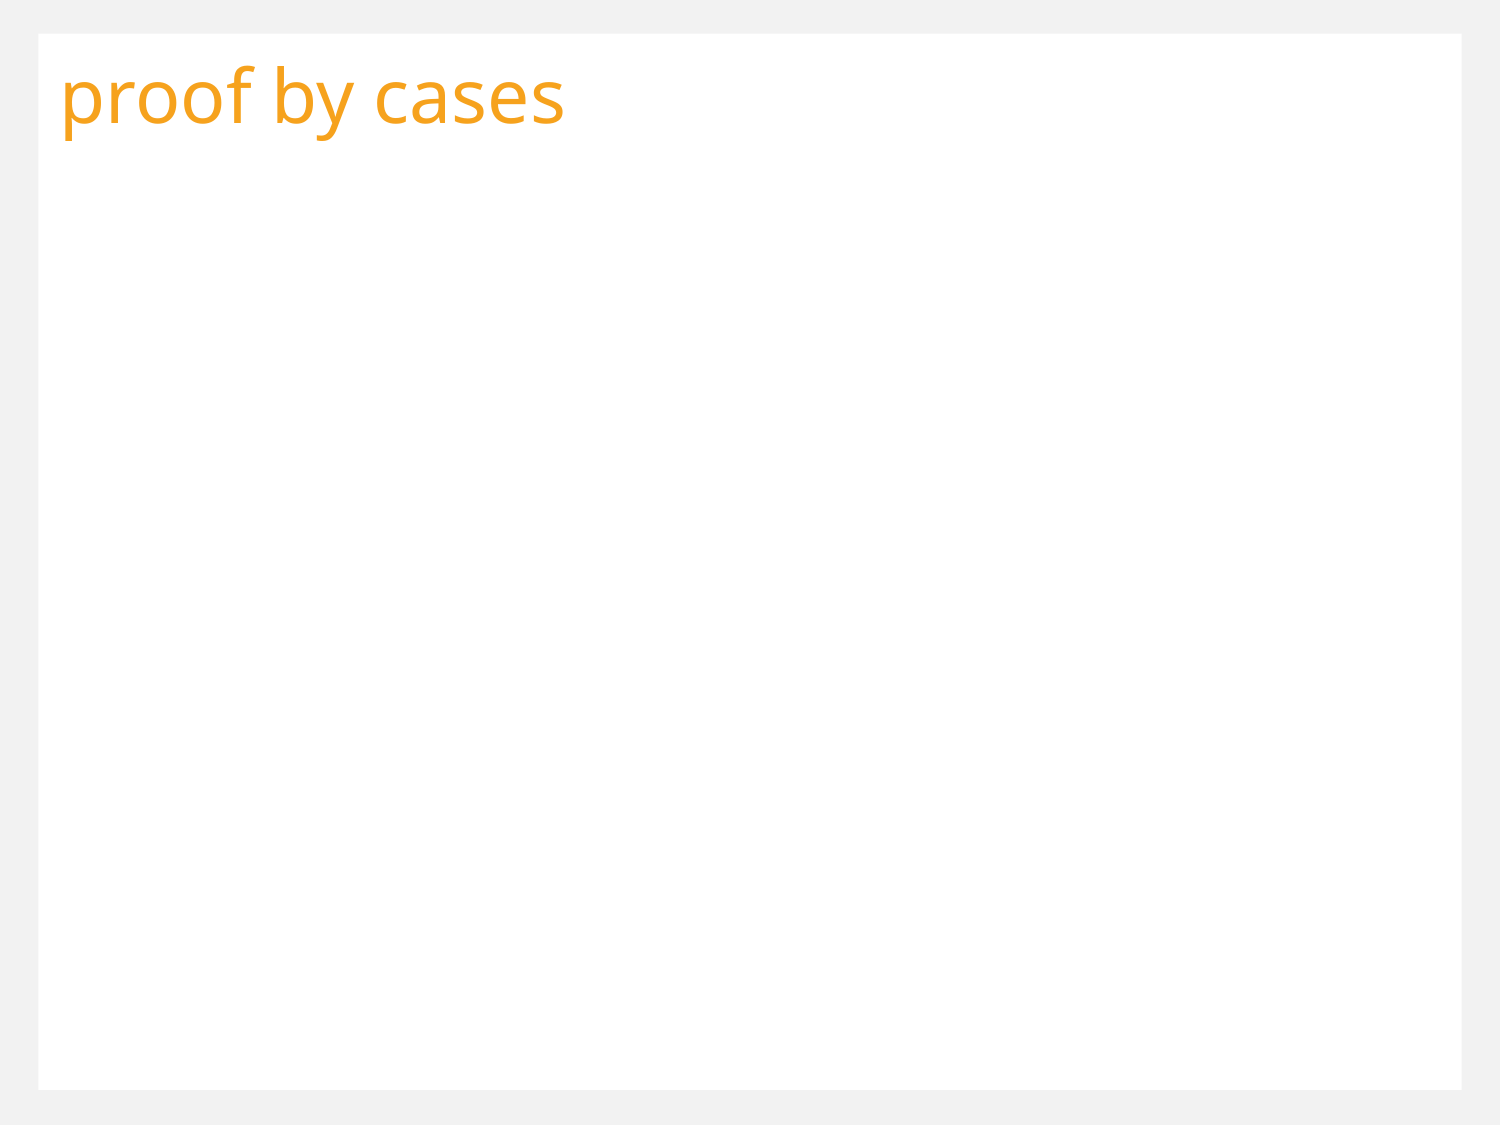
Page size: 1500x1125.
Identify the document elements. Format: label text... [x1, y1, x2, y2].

text_box proof by cases [45, 41, 582, 147]
